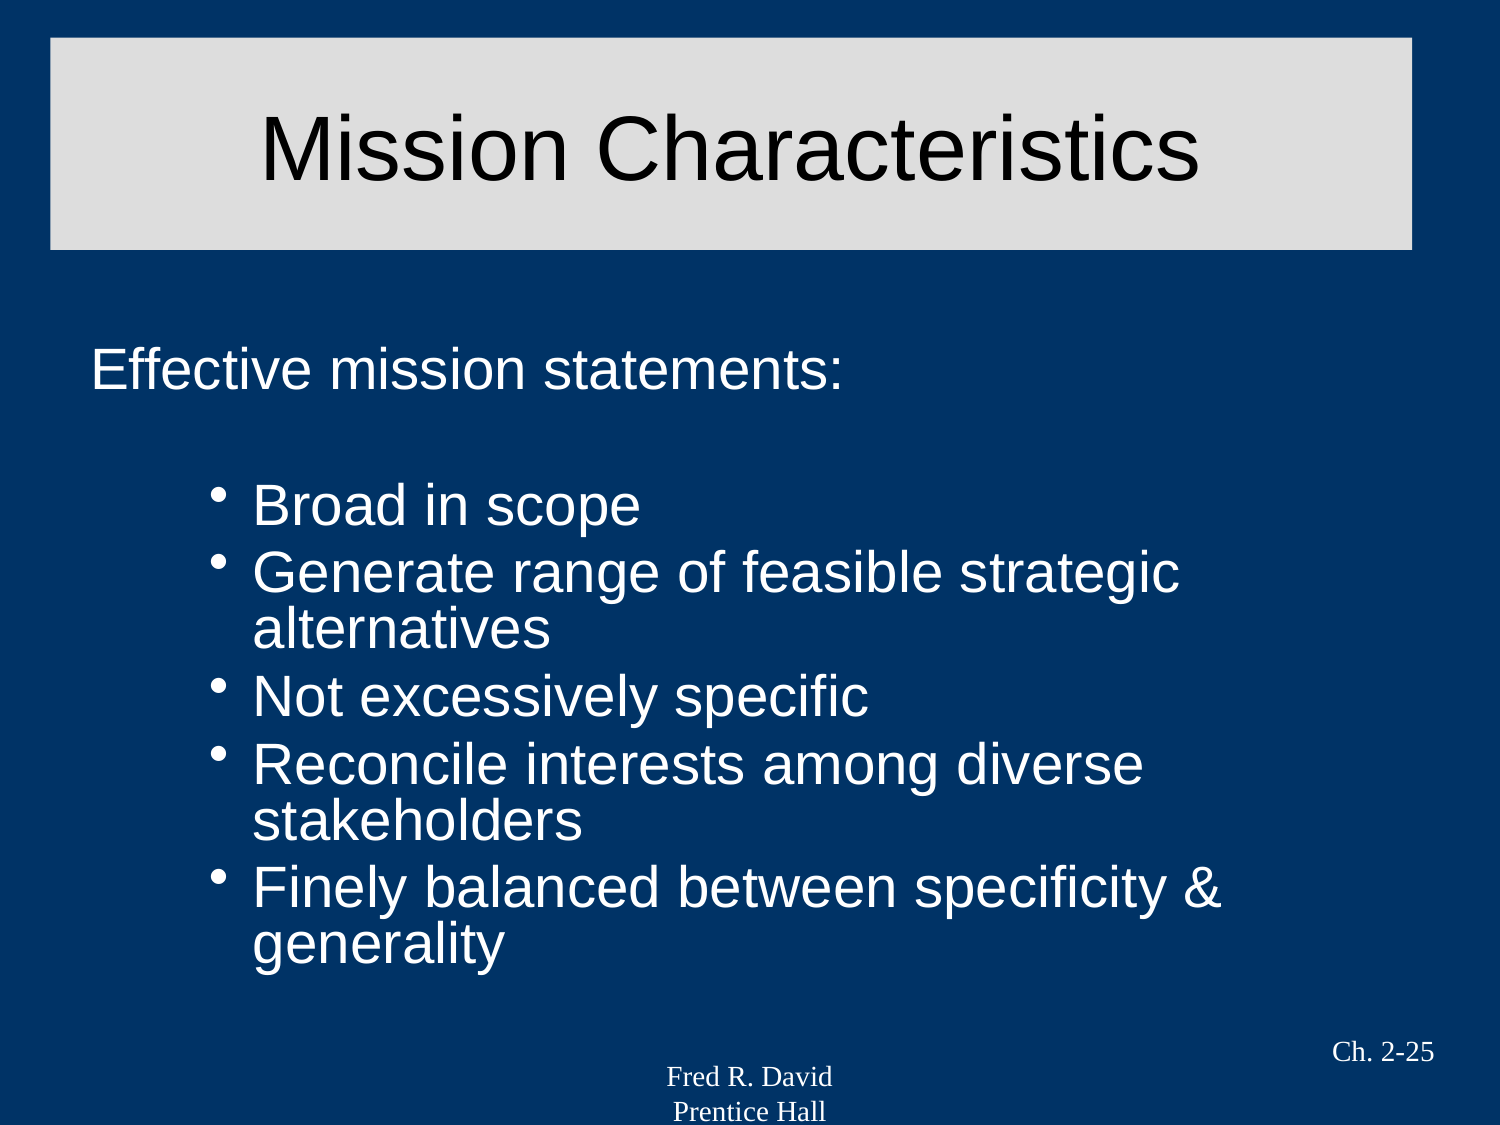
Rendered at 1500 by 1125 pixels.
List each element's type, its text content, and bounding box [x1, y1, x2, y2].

list Effective mission statements: Broad in scope Generate range of feasible strategic alternatives Not excessively specific Reconcile interests among diverse stakeholders Finely balanced between specificity & generality [75, 337, 1412, 1025]
slide_number Ch. 2-25 [1137, 1025, 1450, 1100]
footer Fred R. David Prentice Hall [512, 1050, 988, 1125]
title Mission Characteristics [50, 37, 1413, 250]
